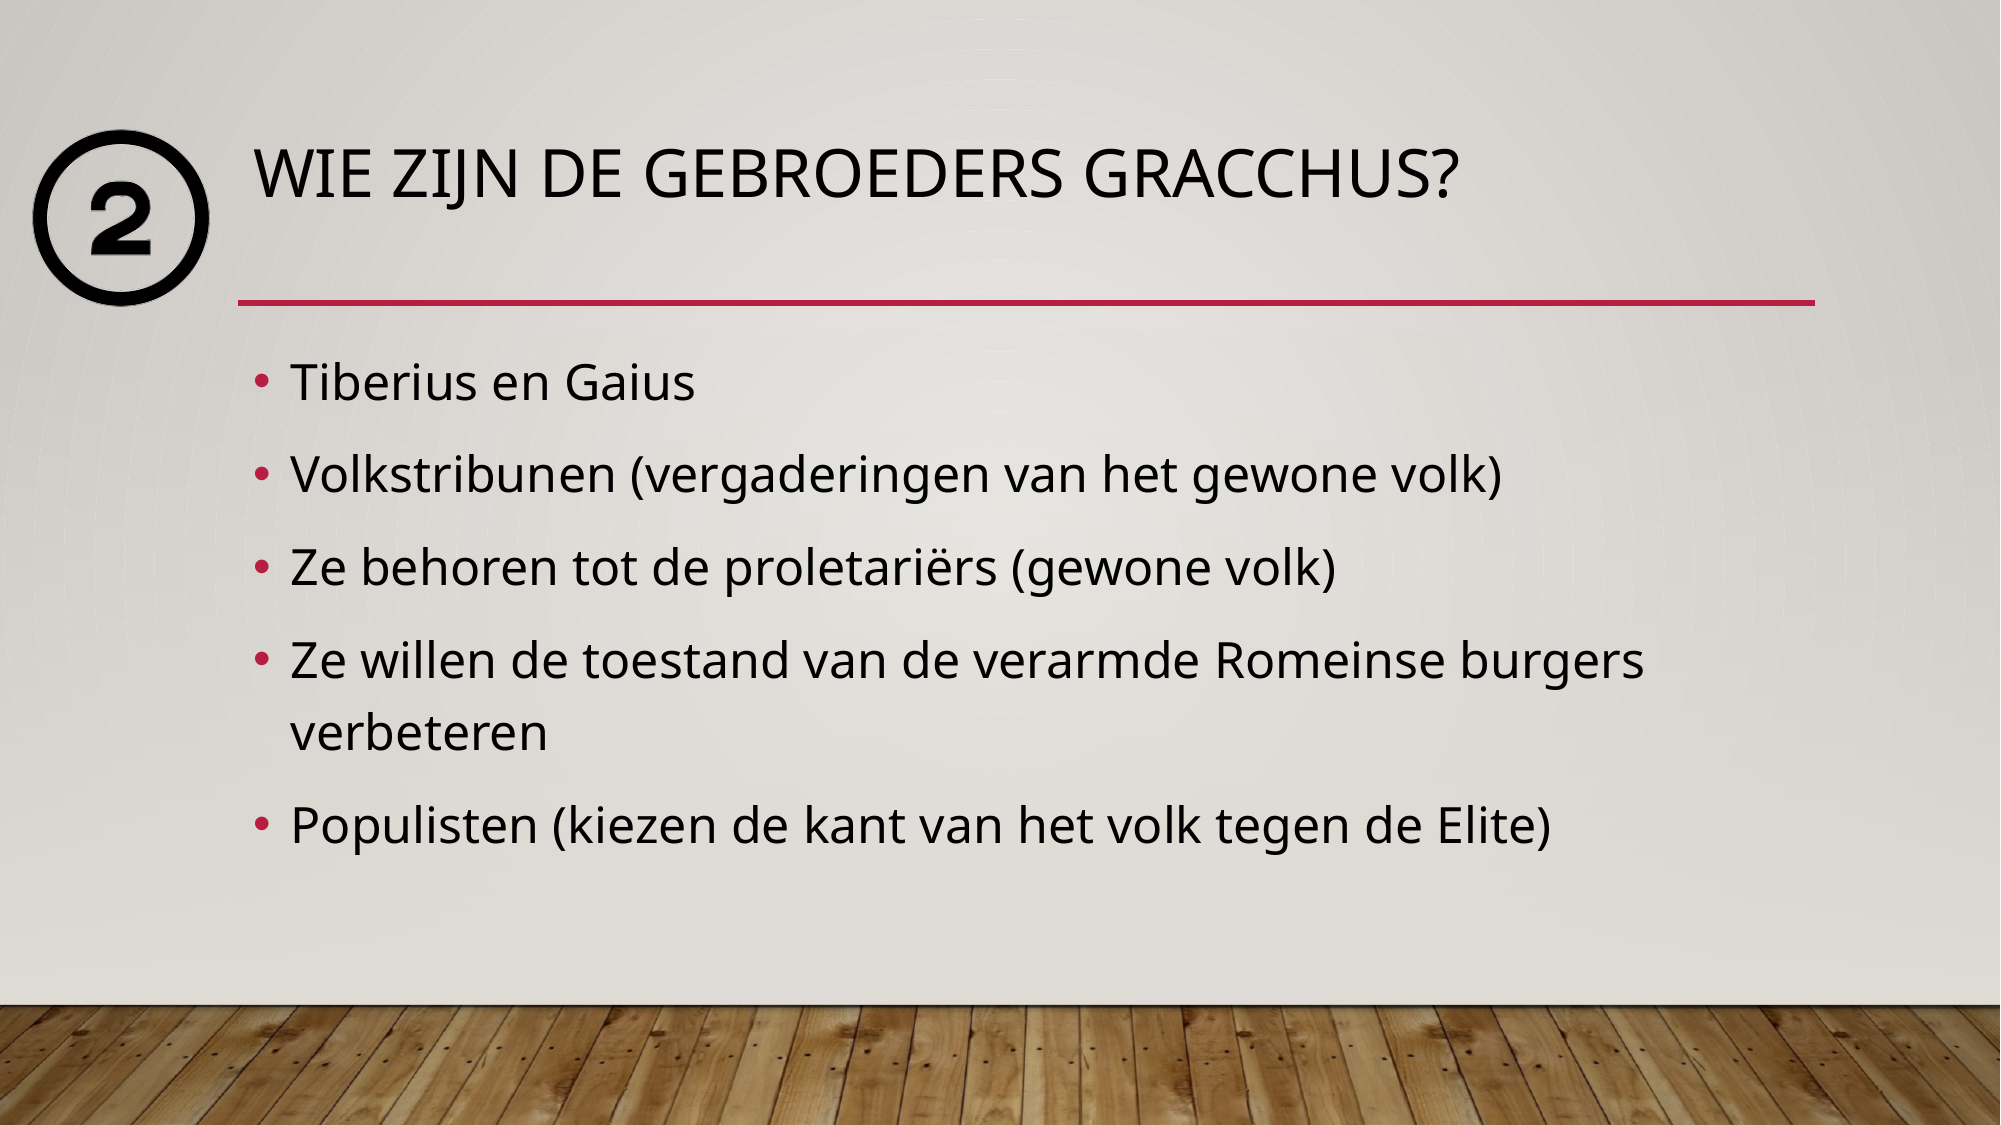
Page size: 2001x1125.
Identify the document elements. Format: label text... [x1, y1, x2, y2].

picture [3, 100, 239, 336]
picture [0, 1005, 2000, 1125]
title Wie zijn de gebroeders Gracchus? [239, 131, 1814, 305]
list Tiberius en Gaius Volkstribunen (vergaderingen van het gewone volk) Ze behoren tot de proletariërs (gewone volk) Ze willen de toestand van de verarmde Romeinse burgers verbeteren Populisten (kiezen de kant van het volk tegen de Elite) [238, 330, 1814, 897]
